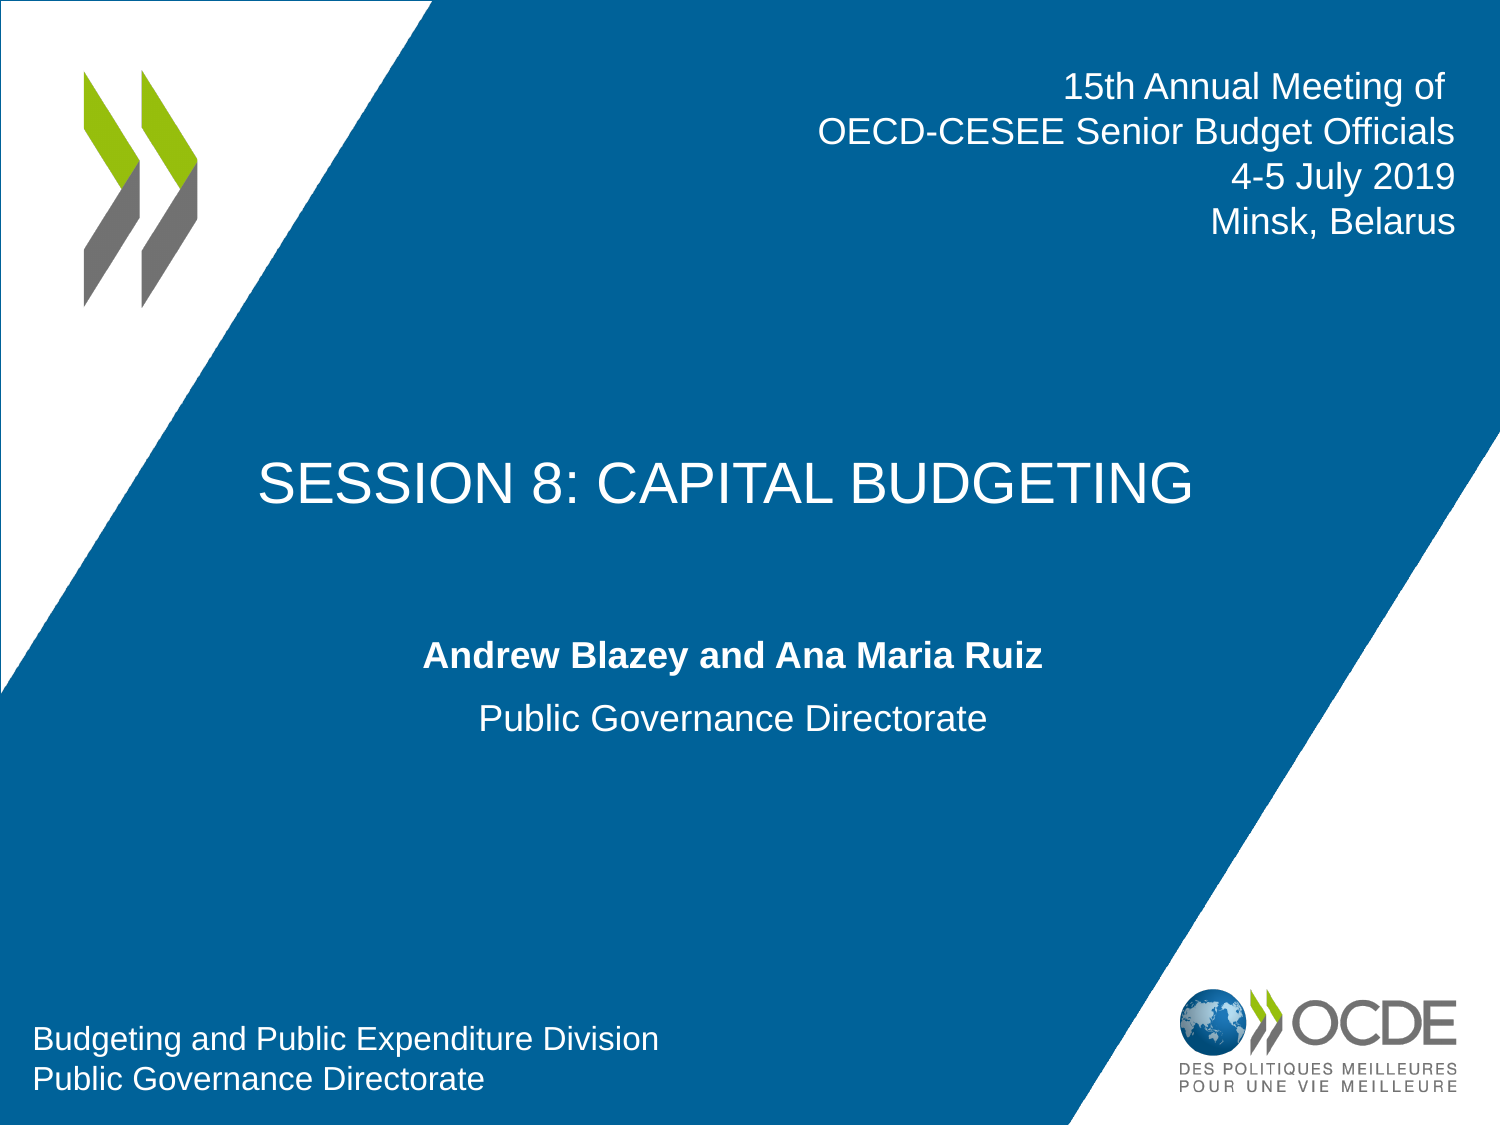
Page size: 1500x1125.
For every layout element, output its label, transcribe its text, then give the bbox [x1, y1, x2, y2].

picture [1, 1, 432, 693]
picture [1068, 431, 1500, 1125]
title Session 8: Capital Budgeting [136, 435, 1316, 594]
text_box Budgeting and Public Expenditure Division Public Governance Directorate [17, 1009, 1187, 1105]
text_box 15th Annual Meeting of OECD-CESEE Senior Budget Officials 4-5 July 2019 Minsk, Belarus [726, 54, 1471, 250]
subtitle Andrew Blazey and Ana Maria Ruiz Public Governance Directorate [216, 637, 1250, 748]
